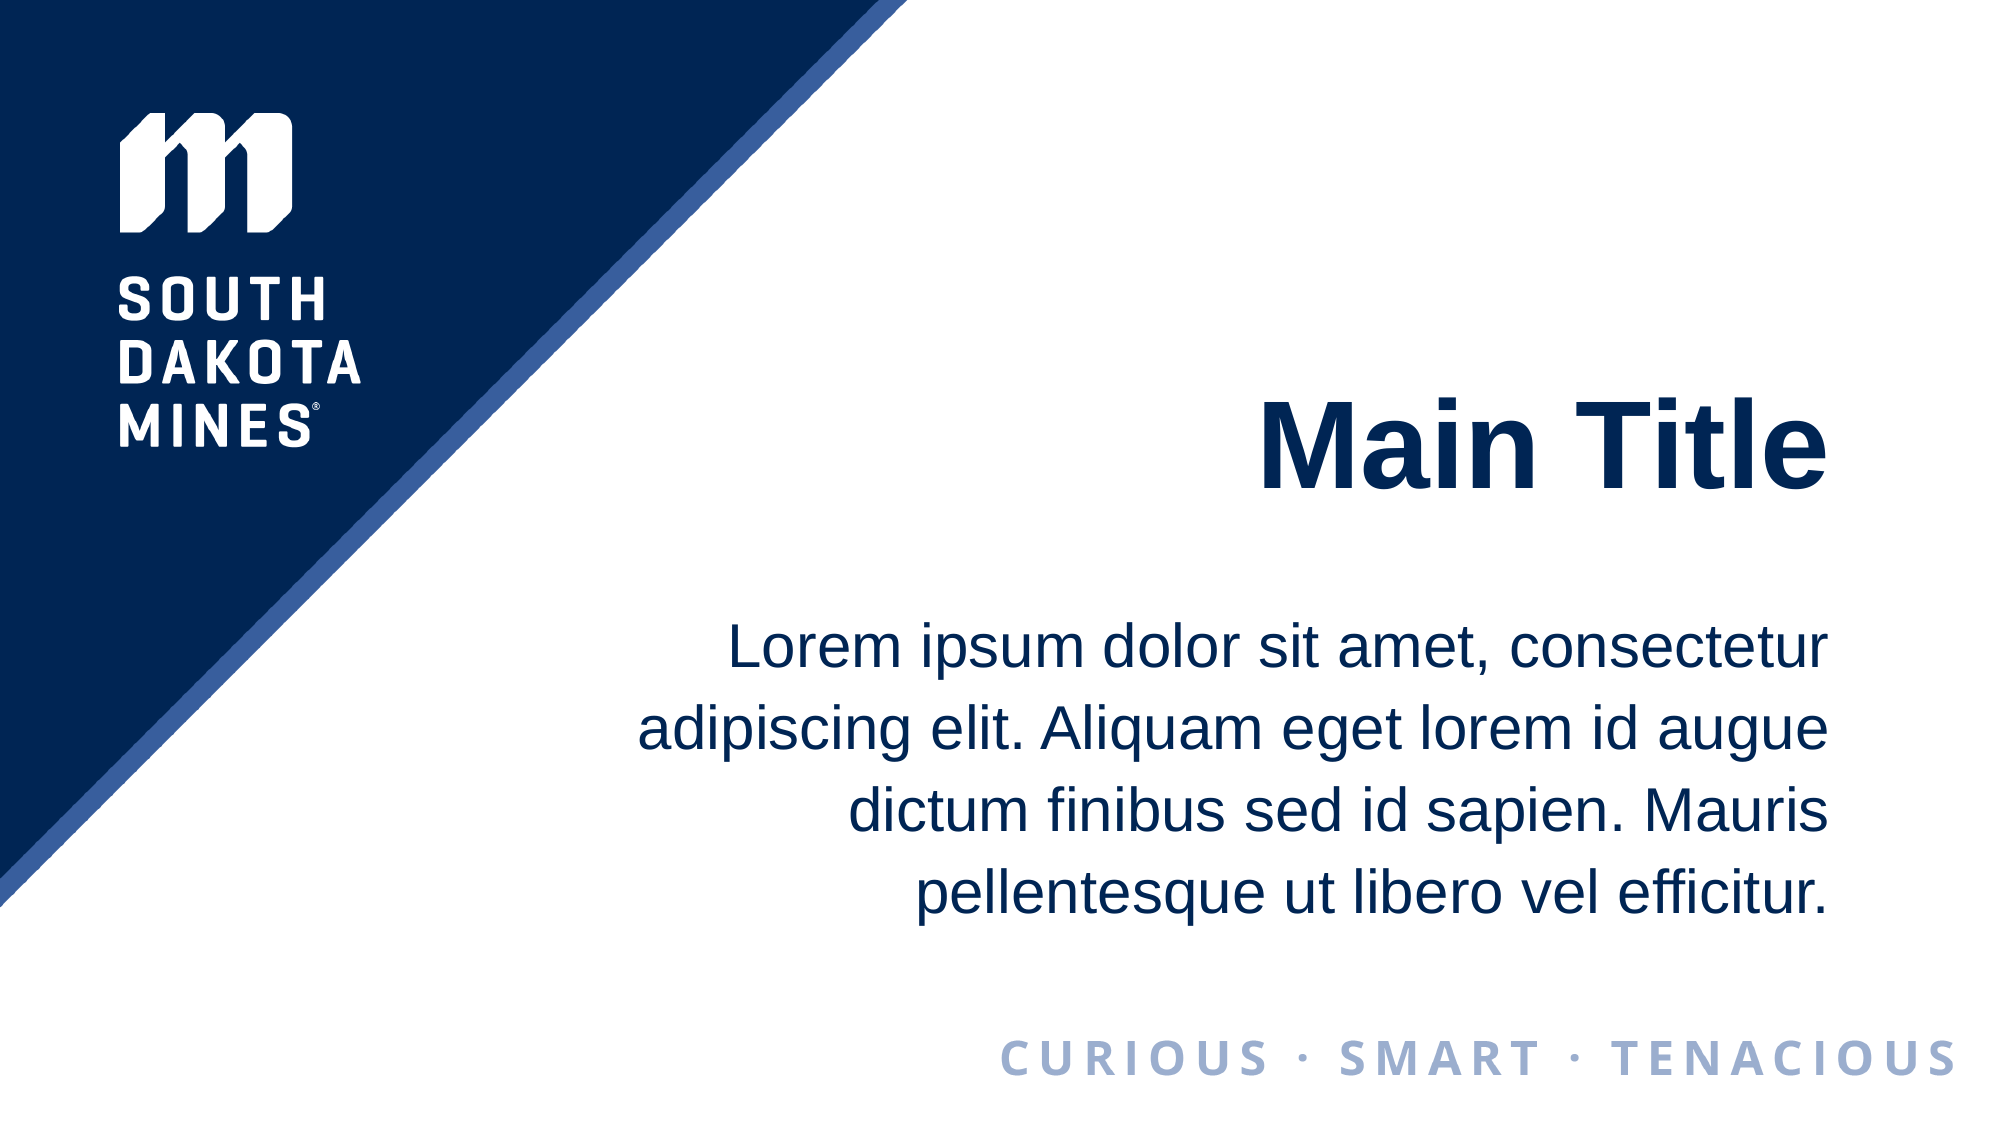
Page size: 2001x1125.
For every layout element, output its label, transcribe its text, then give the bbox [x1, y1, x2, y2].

subtitle Lorem ipsum dolor sit amet, consectetur adipiscing elit. Aliquam eget lorem id augue dictum finibus sed id sapien. Mauris pellentesque ut libero vel efficitur. [476, 590, 1846, 934]
title Main Title [638, 131, 1846, 523]
picture [0, 0, 2001, 1125]
